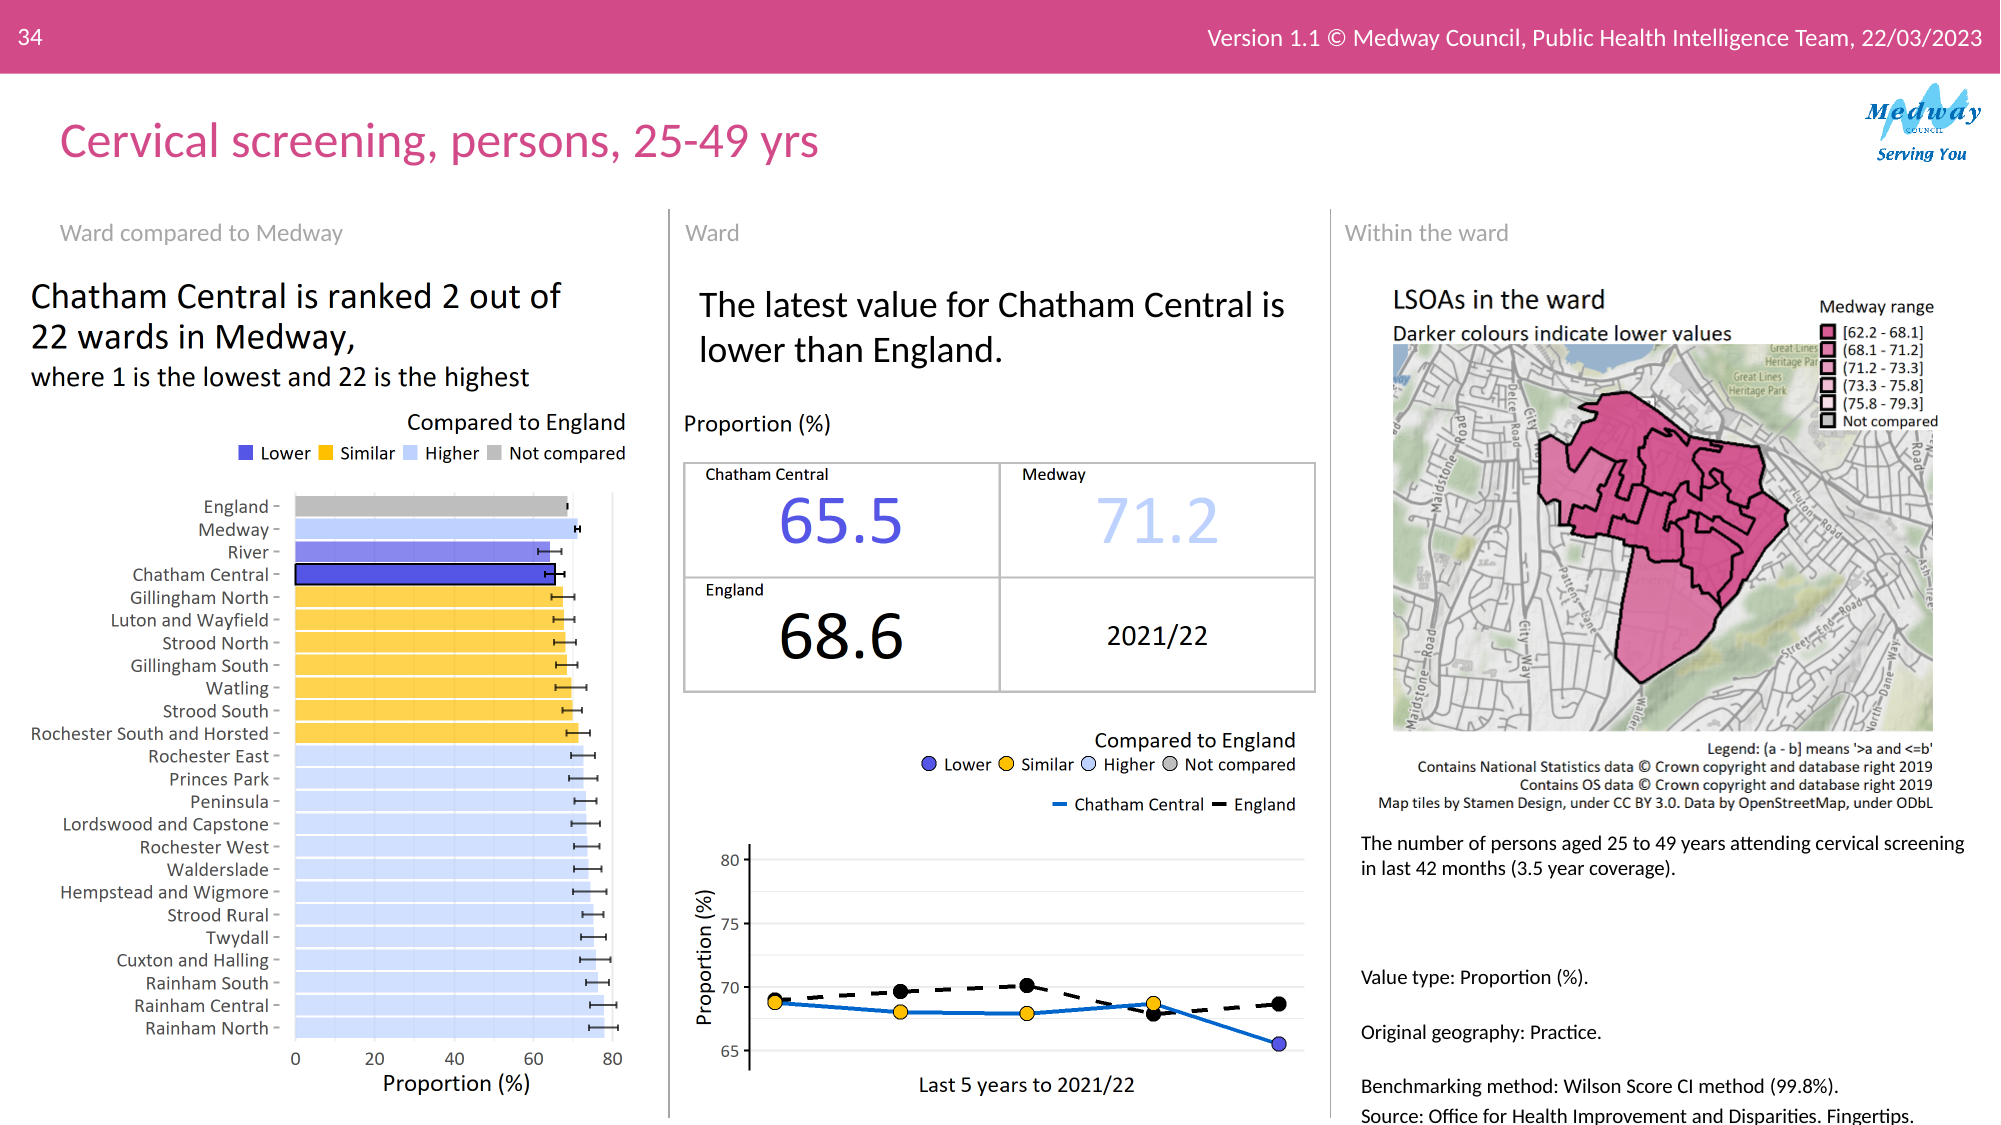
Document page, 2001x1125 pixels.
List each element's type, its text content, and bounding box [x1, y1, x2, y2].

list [19, 271, 646, 1107]
title Cervical screening, persons, 25-49 yrs [45, 83, 1866, 191]
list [683, 403, 1316, 693]
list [683, 710, 1316, 1107]
list The number of persons aged 25 to 49 years attending cervical screening in last 42 months (3.5 year coverage). Value type: Proportion (%). Original geography: Practice. Benchmarking method: Wilson Score CI method (99.8%). Source: Office for Health Improvement and Disparities. Fingertips. Indicator ID: 93725. [1346, 822, 1981, 1106]
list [1345, 278, 1981, 811]
list Version 1.1 © Medway Council, Public Health Intelligence Team, 22/03/2023 [881, 2, 2000, 72]
slide_number 34 [2, 5, 239, 66]
list The latest value for Chatham Central is lower than England. [684, 272, 1316, 386]
picture [1866, 83, 1981, 162]
